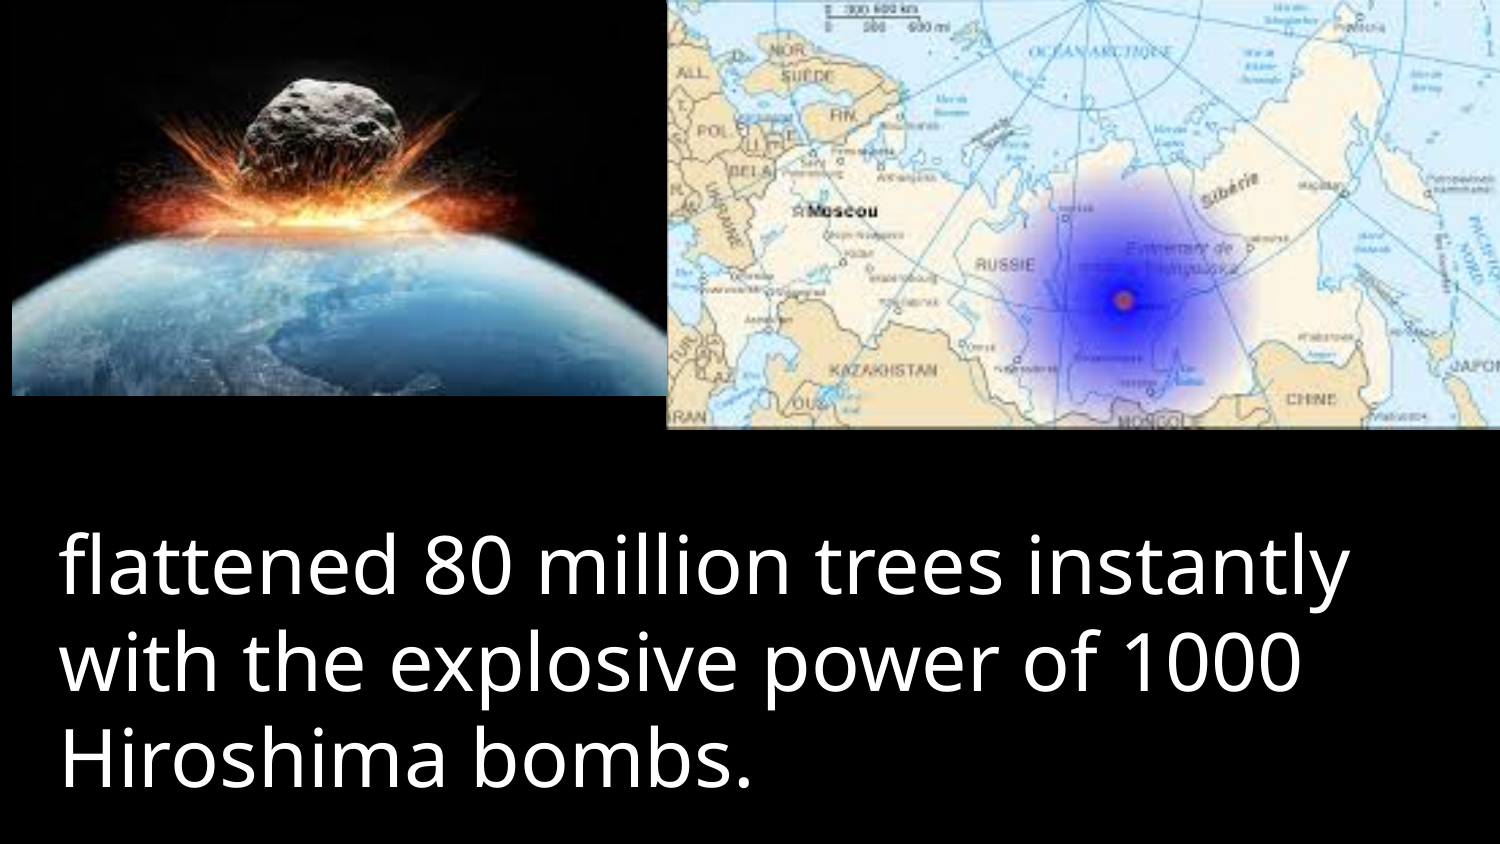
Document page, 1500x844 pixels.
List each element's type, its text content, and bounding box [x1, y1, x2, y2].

picture [12, 0, 1500, 430]
list flattened 80 million trees instantly with the explosive power of 1000 Hiroshima bombs. [50, 509, 1463, 810]
